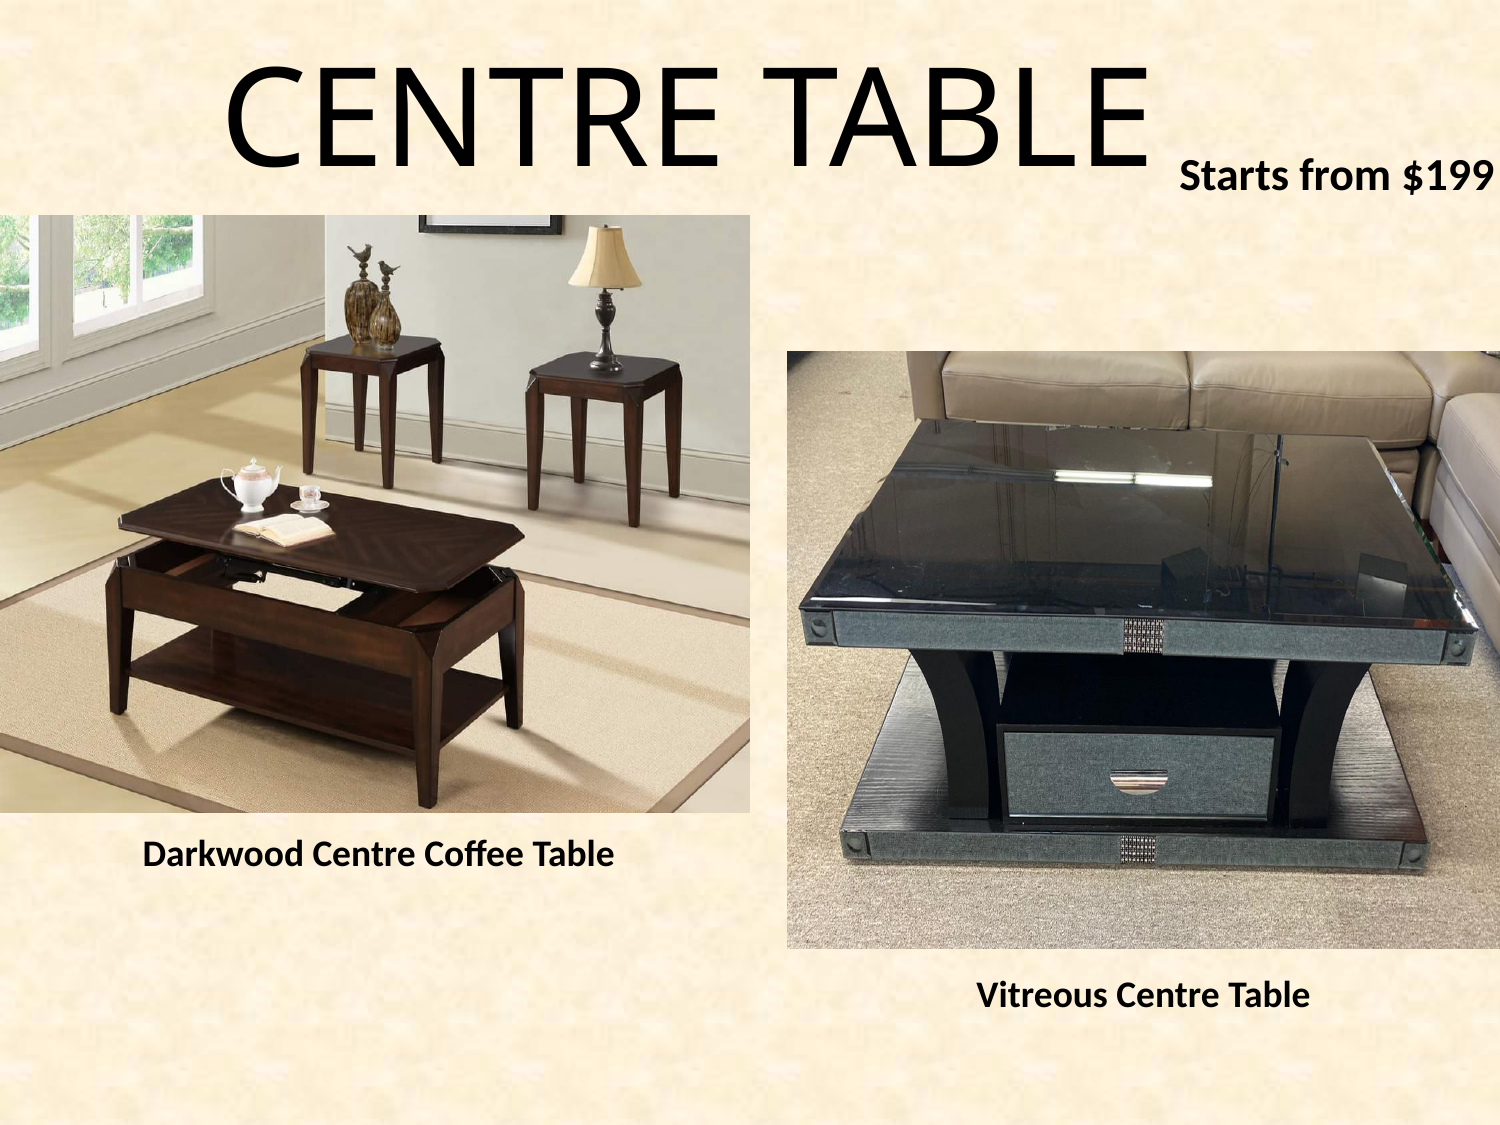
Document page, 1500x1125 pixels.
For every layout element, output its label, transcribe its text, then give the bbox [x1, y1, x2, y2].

text_box Starts from $199 [1164, 137, 1500, 253]
picture [0, 0, 1500, 1125]
text_box Vitreous Centre Table [946, 962, 1341, 1113]
title CENTRE TABLE [12, 99, 1363, 288]
text_box Darkwood Centre Coffee Table [127, 821, 631, 881]
